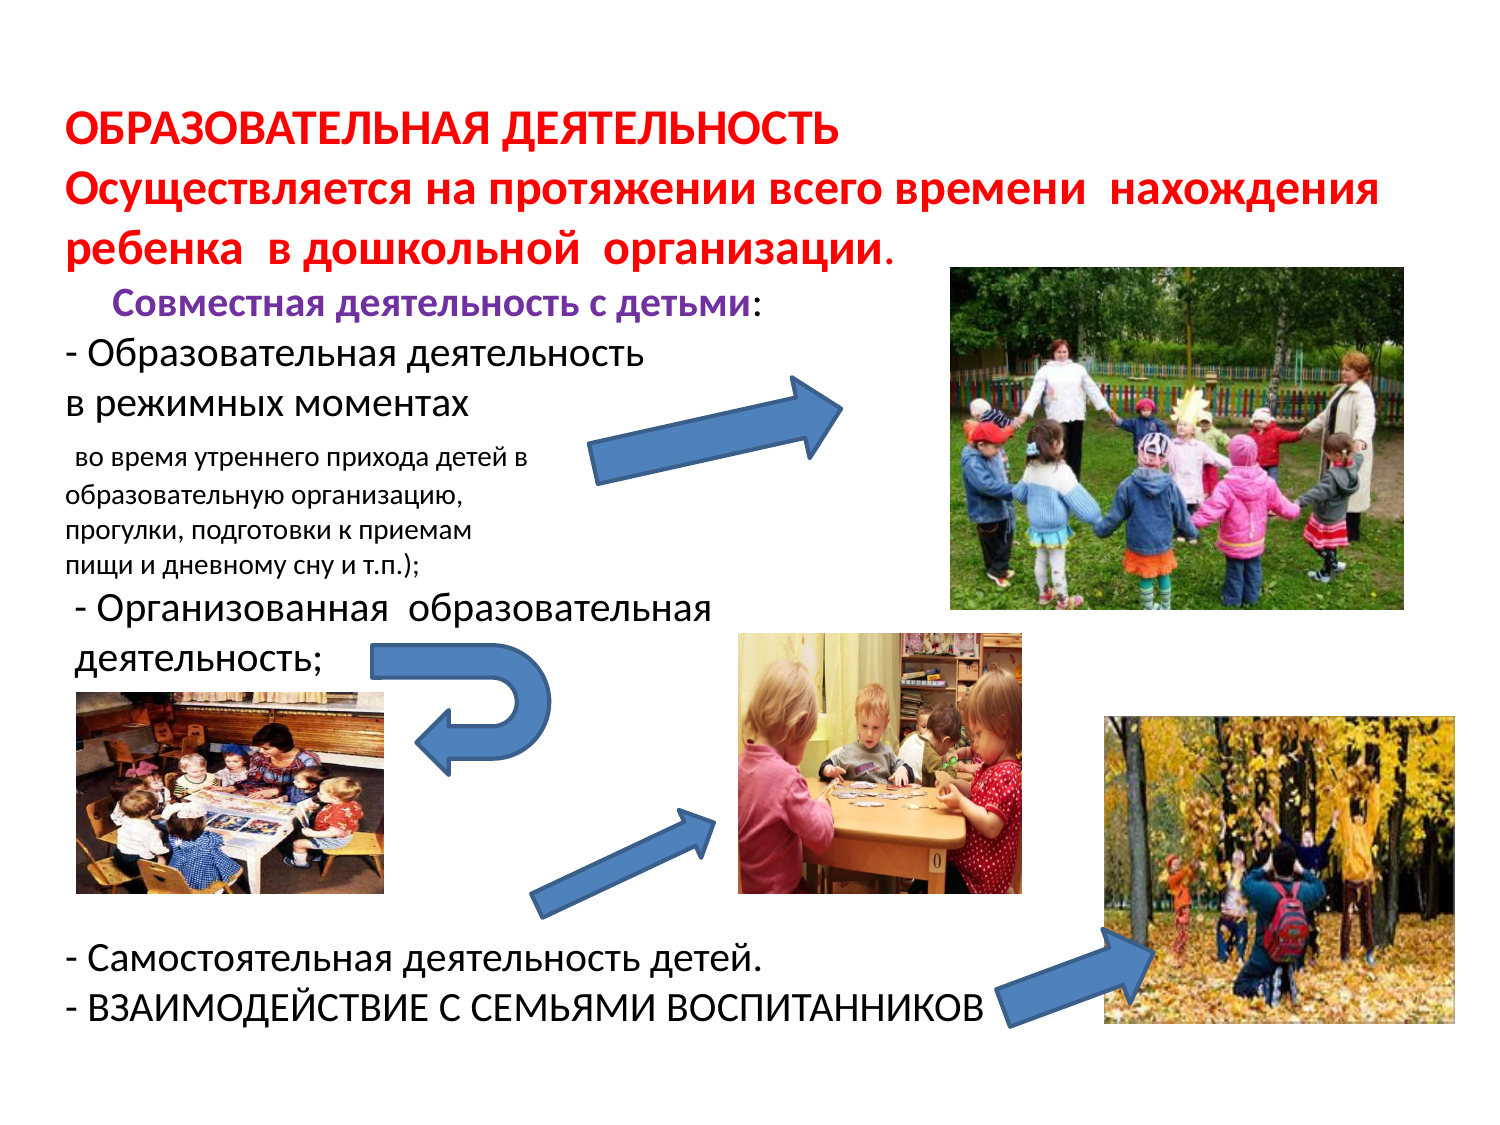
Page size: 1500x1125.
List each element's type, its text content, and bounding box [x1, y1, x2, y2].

text_box [370, 643, 552, 777]
text_box [529, 807, 716, 920]
picture [1104, 715, 1455, 1024]
text_box [994, 949, 1099, 1029]
picture [950, 266, 1405, 610]
text_box [586, 375, 844, 487]
title ОБРАЗОВАТЕЛЬНАЯ ДЕЯТЕЛЬНОСТЬ Осуществляется на протяжении всего времени нахождения ребенка в дошкольной организации. Совместная деятельность с детьми: - Образовательная деятельность в режимных моментах во время утреннего прихода детей в образовательную организацию, прогулки, подготовки к приемам пищи и дневному сну и т.п.); - Организованная образовательная деятельность; - Самостоятельная деятельность детей. - ВЗАИМОДЕЙСТВИЕ С СЕМЬЯМИ ВОСПИТАННИКОВ [50, 54, 1475, 1071]
picture [737, 633, 1022, 894]
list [76, 692, 385, 894]
